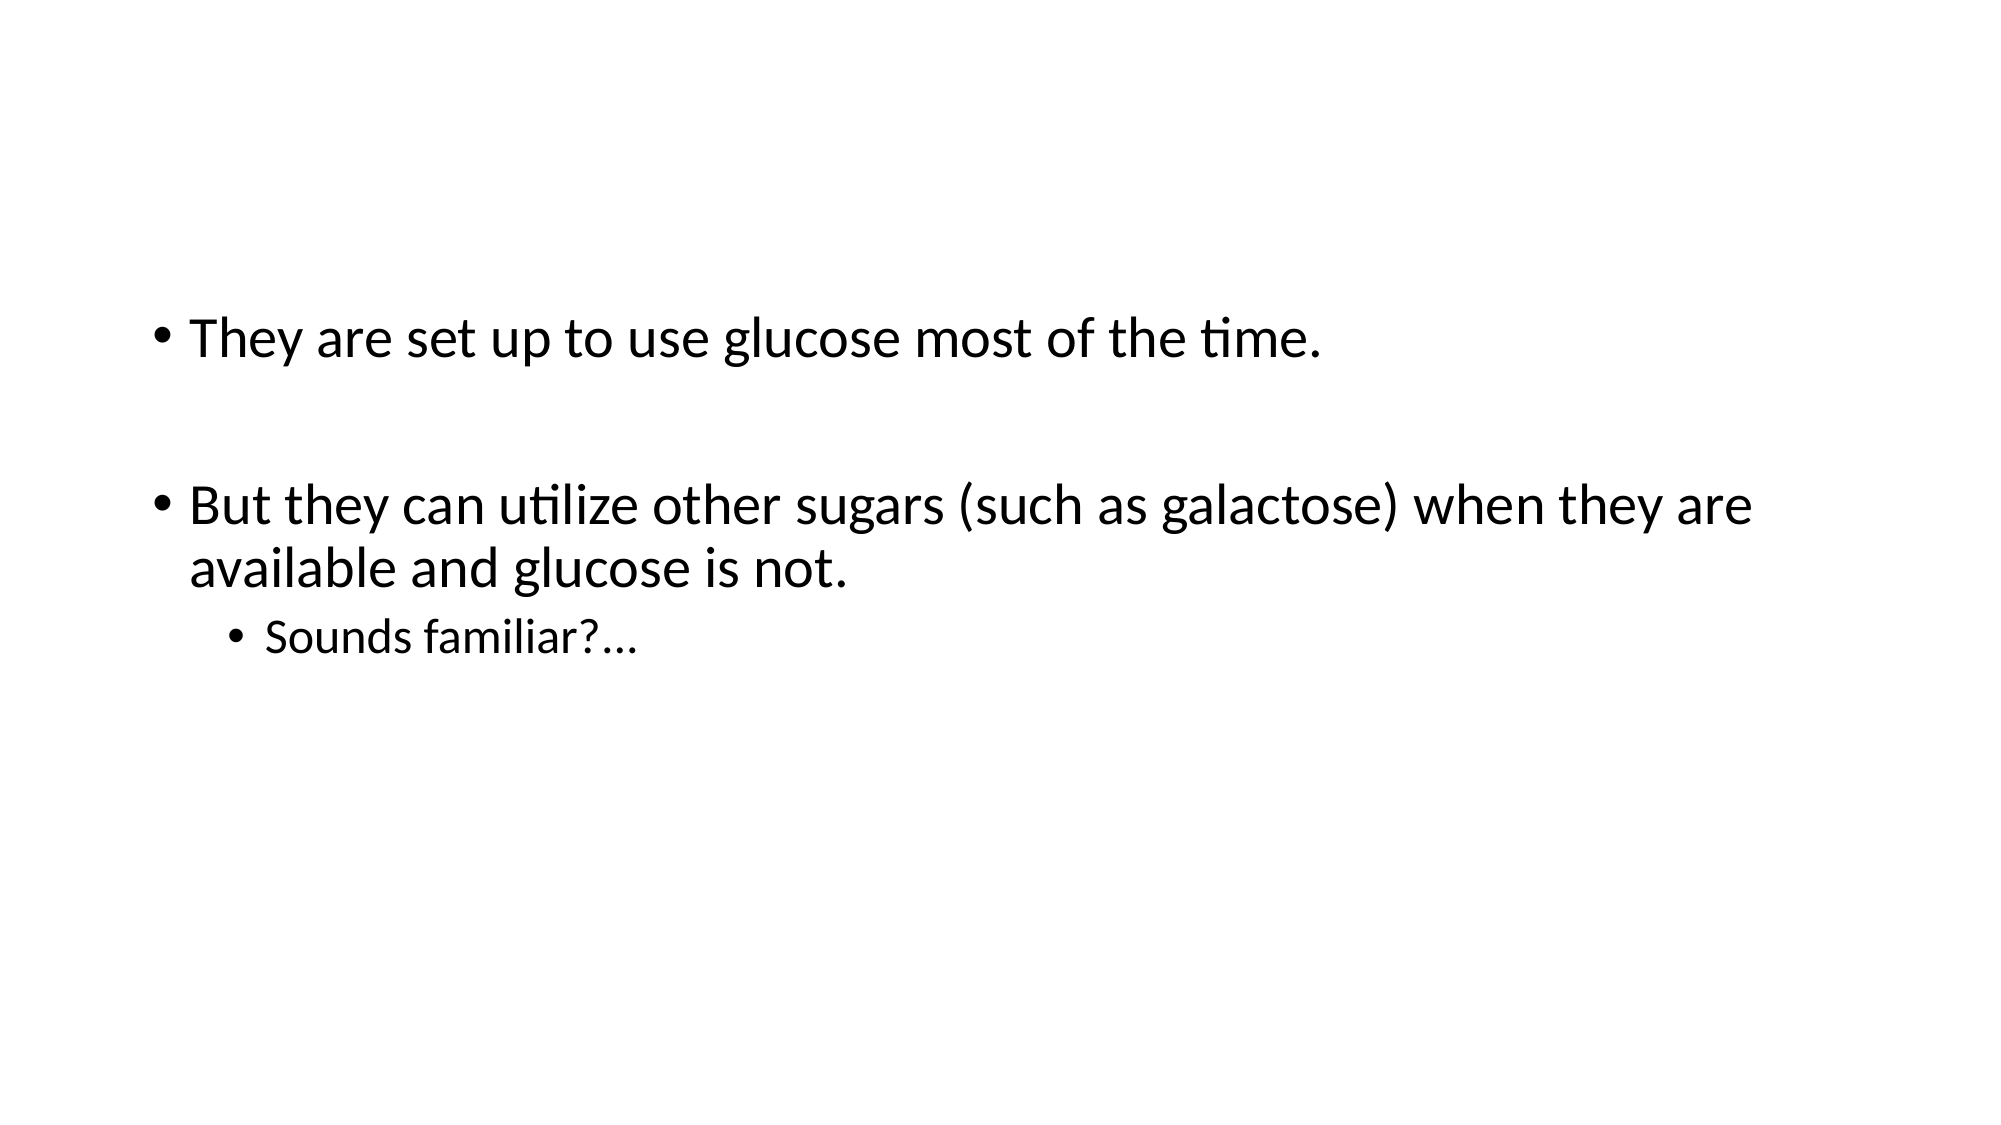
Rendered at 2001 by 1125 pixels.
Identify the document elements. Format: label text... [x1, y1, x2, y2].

list They are set up to use glucose most of the time. But they can utilize other sugars (such as galactose) when they are available and glucose is not. Sounds familiar?... [137, 299, 1863, 1014]
